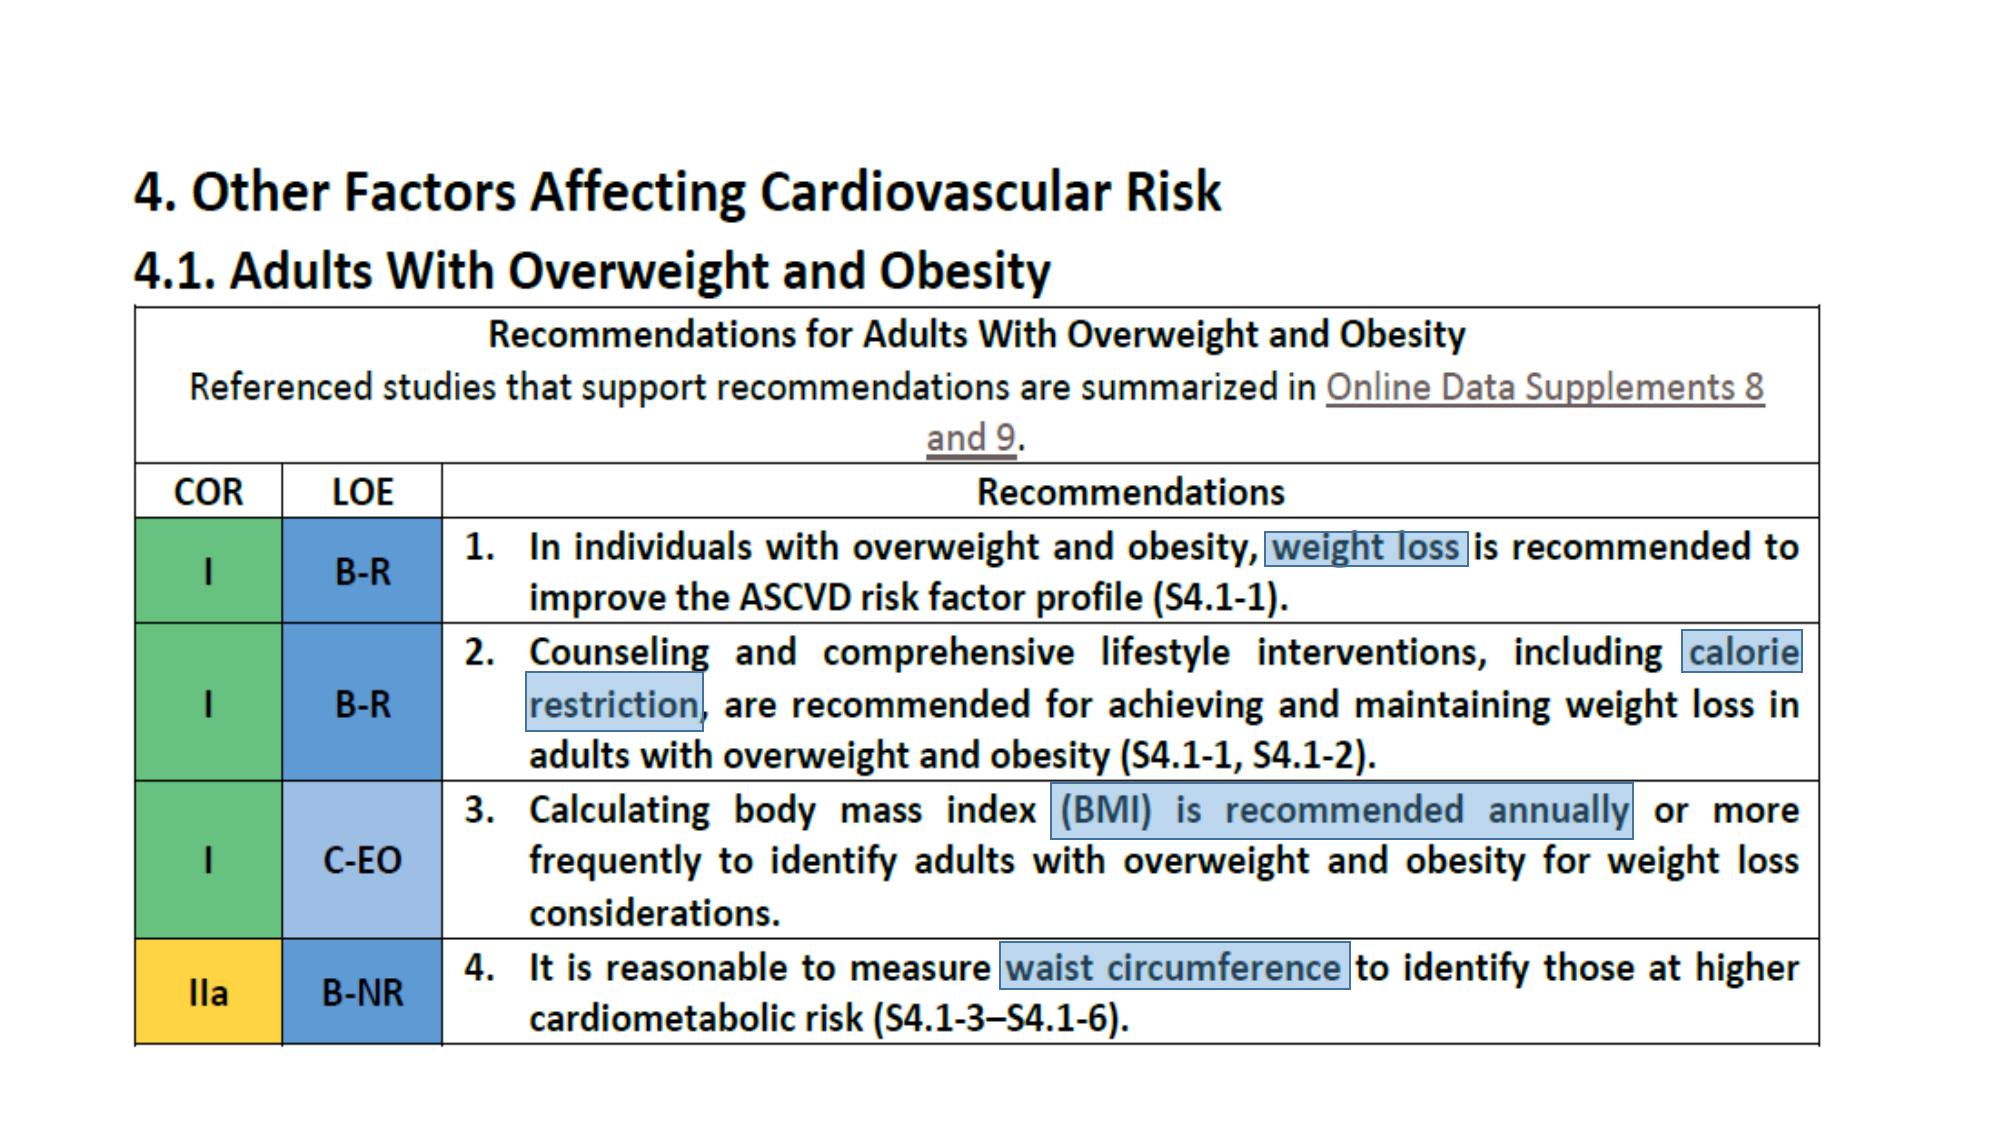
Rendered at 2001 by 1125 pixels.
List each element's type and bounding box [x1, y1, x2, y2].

list [120, 145, 1826, 1055]
